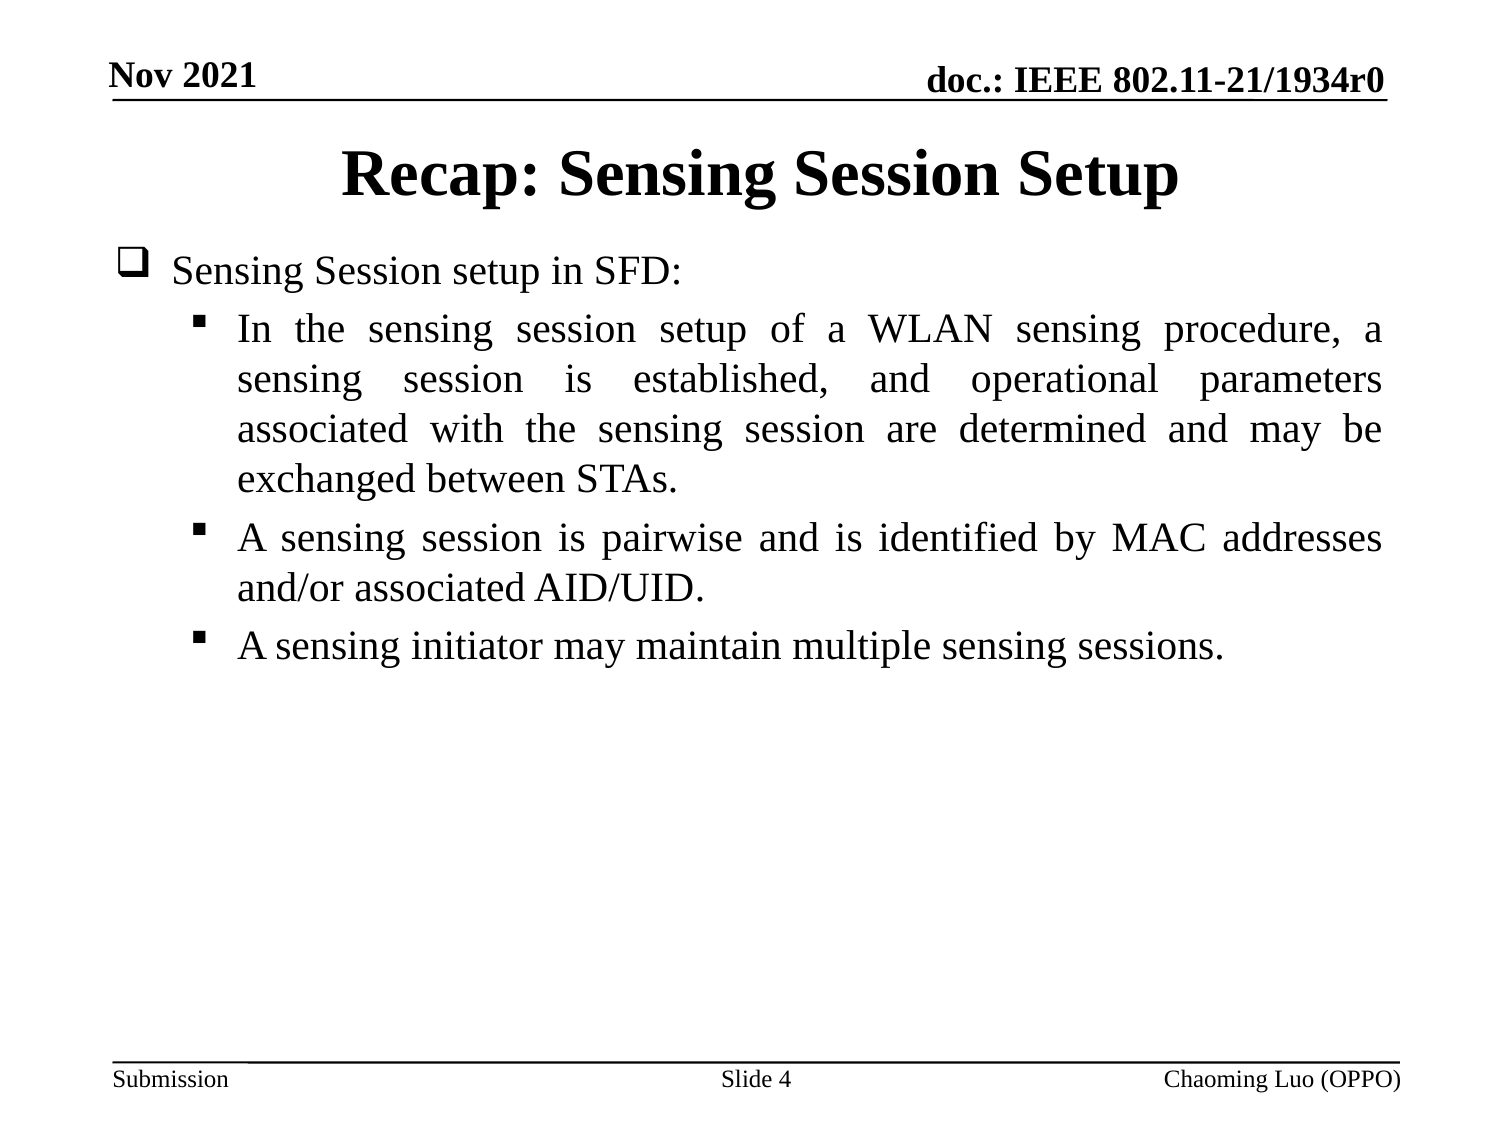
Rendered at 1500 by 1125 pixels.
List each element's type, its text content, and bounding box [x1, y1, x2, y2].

list Sensing Session setup in SFD: In the sensing session setup of a WLAN sensing procedure, a sensing session is established, and operational parameters associated with the sensing session are determined and may be exchanged between STAs. A sensing session is pairwise and is identified by MAC addresses and/or associated AID/UID. A sensing initiator may maintain multiple sensing sessions. [99, 235, 1399, 975]
footer Chaoming Luo (OPPO) [949, 1061, 1402, 1093]
slide_number Slide 4 [712, 1061, 800, 1093]
title Recap: Sensing Session Setup [123, 105, 1399, 231]
